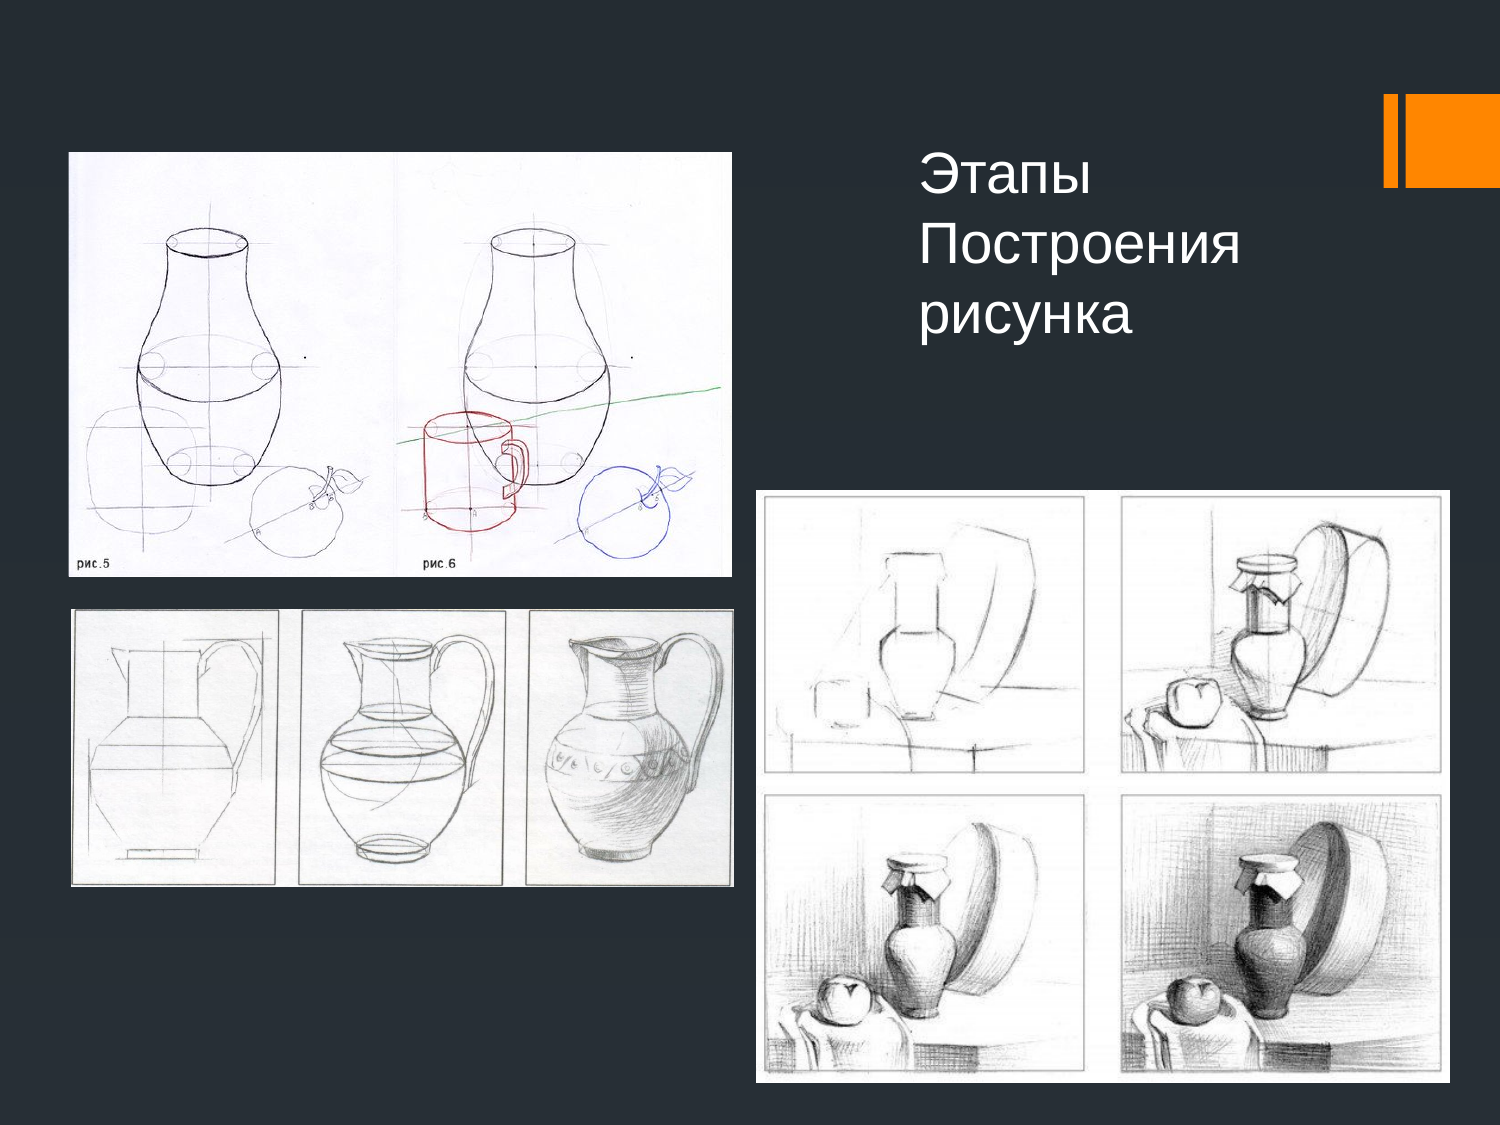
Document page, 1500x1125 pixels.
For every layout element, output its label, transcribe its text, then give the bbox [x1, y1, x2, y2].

picture [68, 151, 733, 578]
picture [71, 609, 734, 887]
text_box Этапы Построения рисунка [903, 134, 1341, 346]
picture [755, 490, 1451, 1083]
